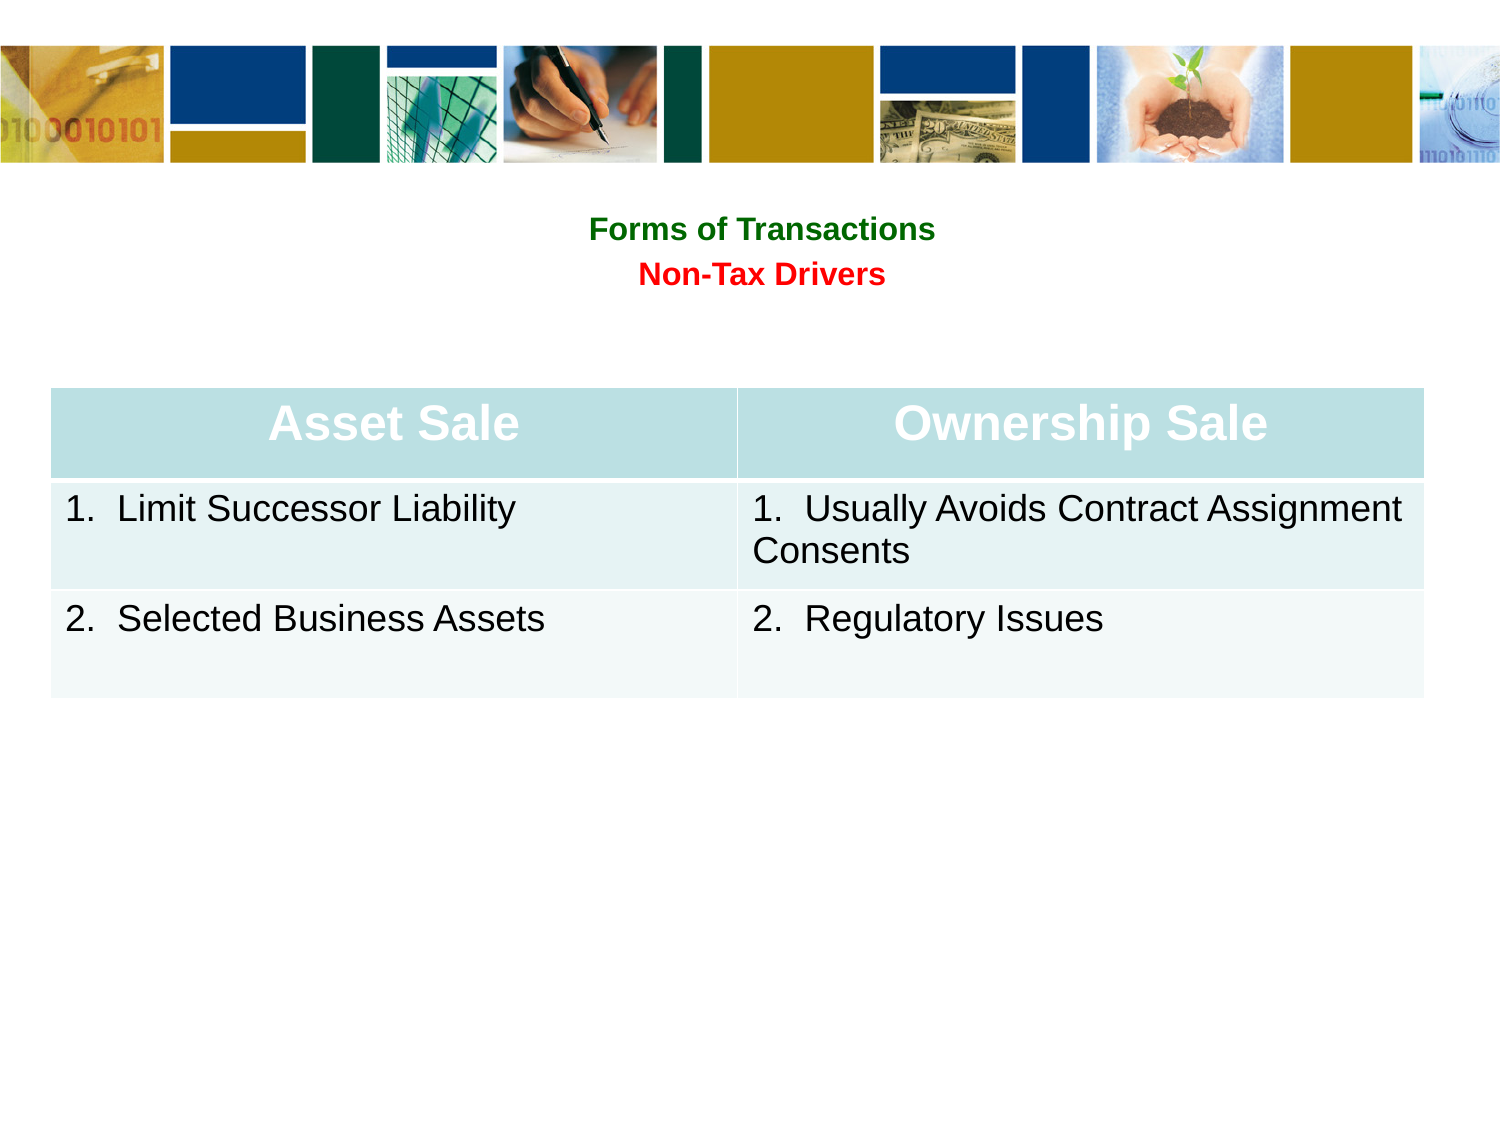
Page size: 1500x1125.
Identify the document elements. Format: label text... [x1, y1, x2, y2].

table_cell 2. Regulatory Issues [738, 591, 1424, 698]
table_cell 1. Usually Avoids Contract Assignment Consents [738, 483, 1424, 589]
table_cell 1. Limit Successor Liability [51, 483, 737, 589]
list Forms of Transactions Non-Tax Drivers [74, 199, 1451, 301]
table_header Asset Sale [51, 388, 737, 478]
picture [0, 45, 1500, 163]
table_cell 2. Selected Business Assets [51, 591, 737, 698]
table_header Ownership Sale [738, 388, 1424, 478]
